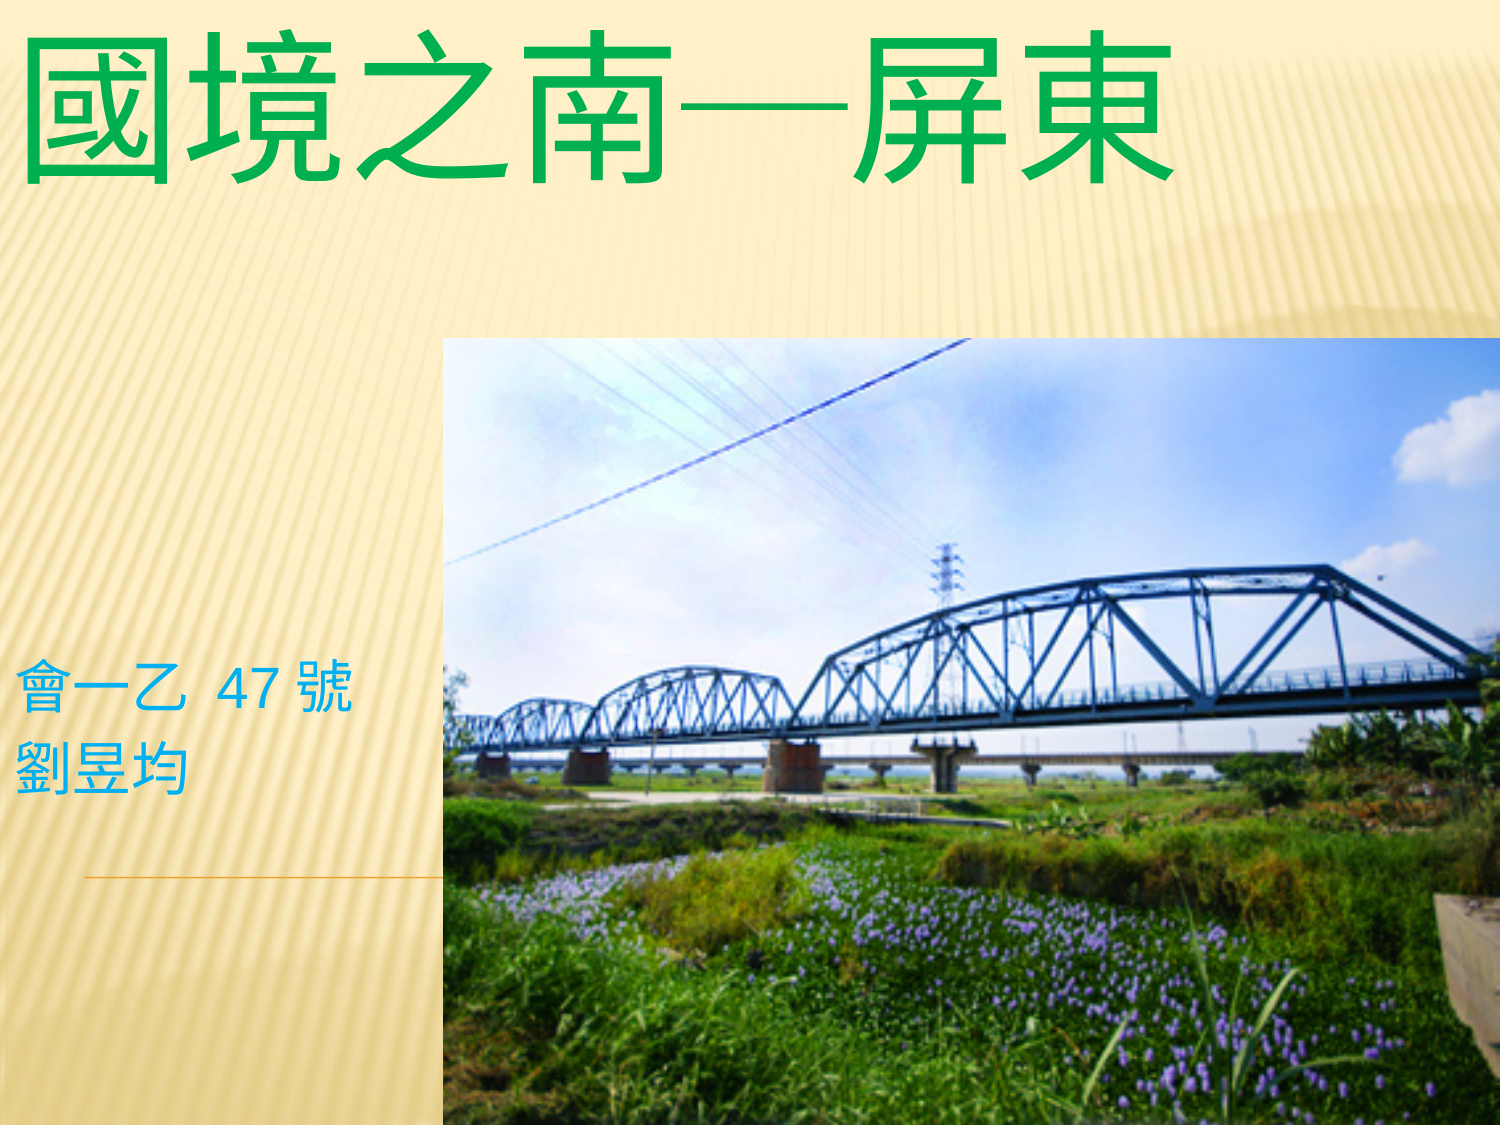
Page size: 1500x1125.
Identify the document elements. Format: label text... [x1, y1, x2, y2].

title 國境之南─屏東 [0, 0, 1388, 197]
subtitle 會一乙 47號 劉昱均 [0, 659, 432, 810]
picture [443, 337, 1500, 1125]
